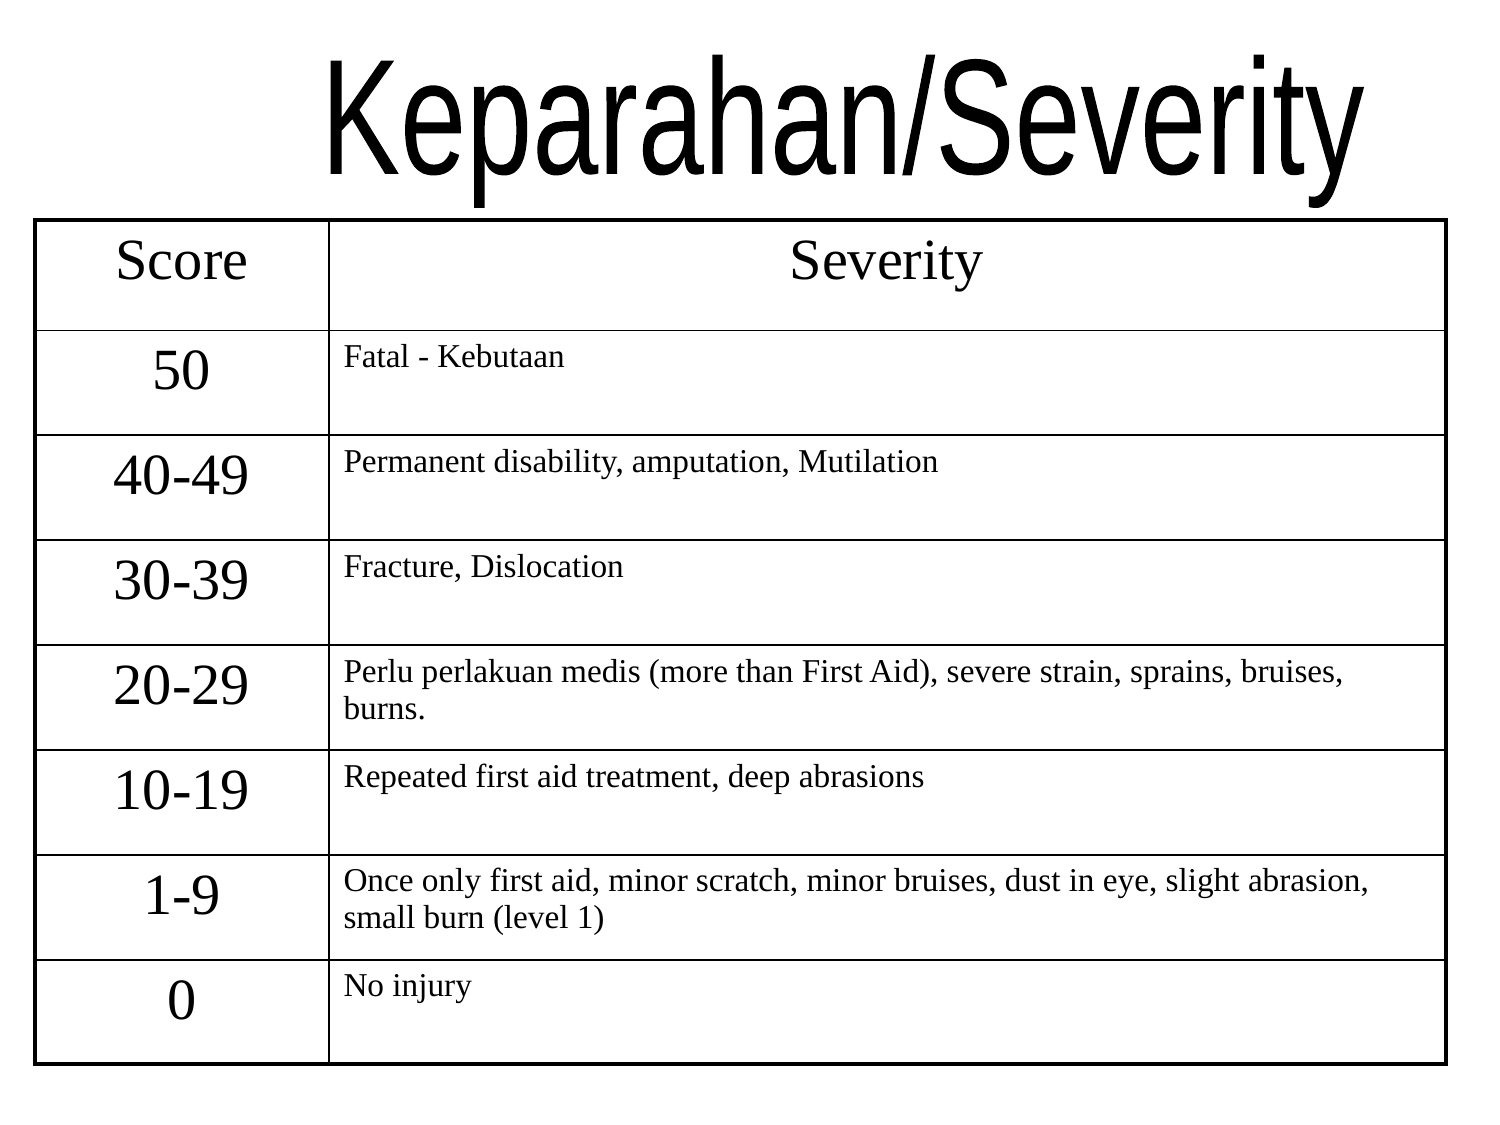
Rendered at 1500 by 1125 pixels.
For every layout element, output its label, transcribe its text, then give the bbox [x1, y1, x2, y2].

table_header Severity [330, 222, 1444, 330]
table_cell 0 [37, 961, 328, 1062]
table_cell Repeated first aid treatment, deep abrasions [330, 751, 1444, 854]
table_cell 30-39 [37, 541, 328, 644]
table_cell 40-49 [37, 436, 328, 539]
table_cell 50 [37, 331, 328, 434]
table_cell Once only first aid, minor scratch, minor bruises, dust in eye, slight abrasion, small burn (level 1) [330, 856, 1444, 959]
table_cell No injury [330, 961, 1444, 1062]
table_cell Permanent disability, amputation, Mutilation [330, 436, 1444, 539]
table_header Score [37, 222, 328, 330]
table_cell Fatal - Kebutaan [330, 331, 1444, 434]
table_cell Fracture, Dislocation [330, 541, 1444, 644]
table_cell 1-9 [37, 856, 328, 959]
table_cell 20-29 [37, 646, 328, 749]
table_cell 10-19 [37, 751, 328, 854]
table_cell Perlu perlakuan medis (more than First Aid), severe strain, sprains, bruises, burns. [330, 646, 1444, 749]
